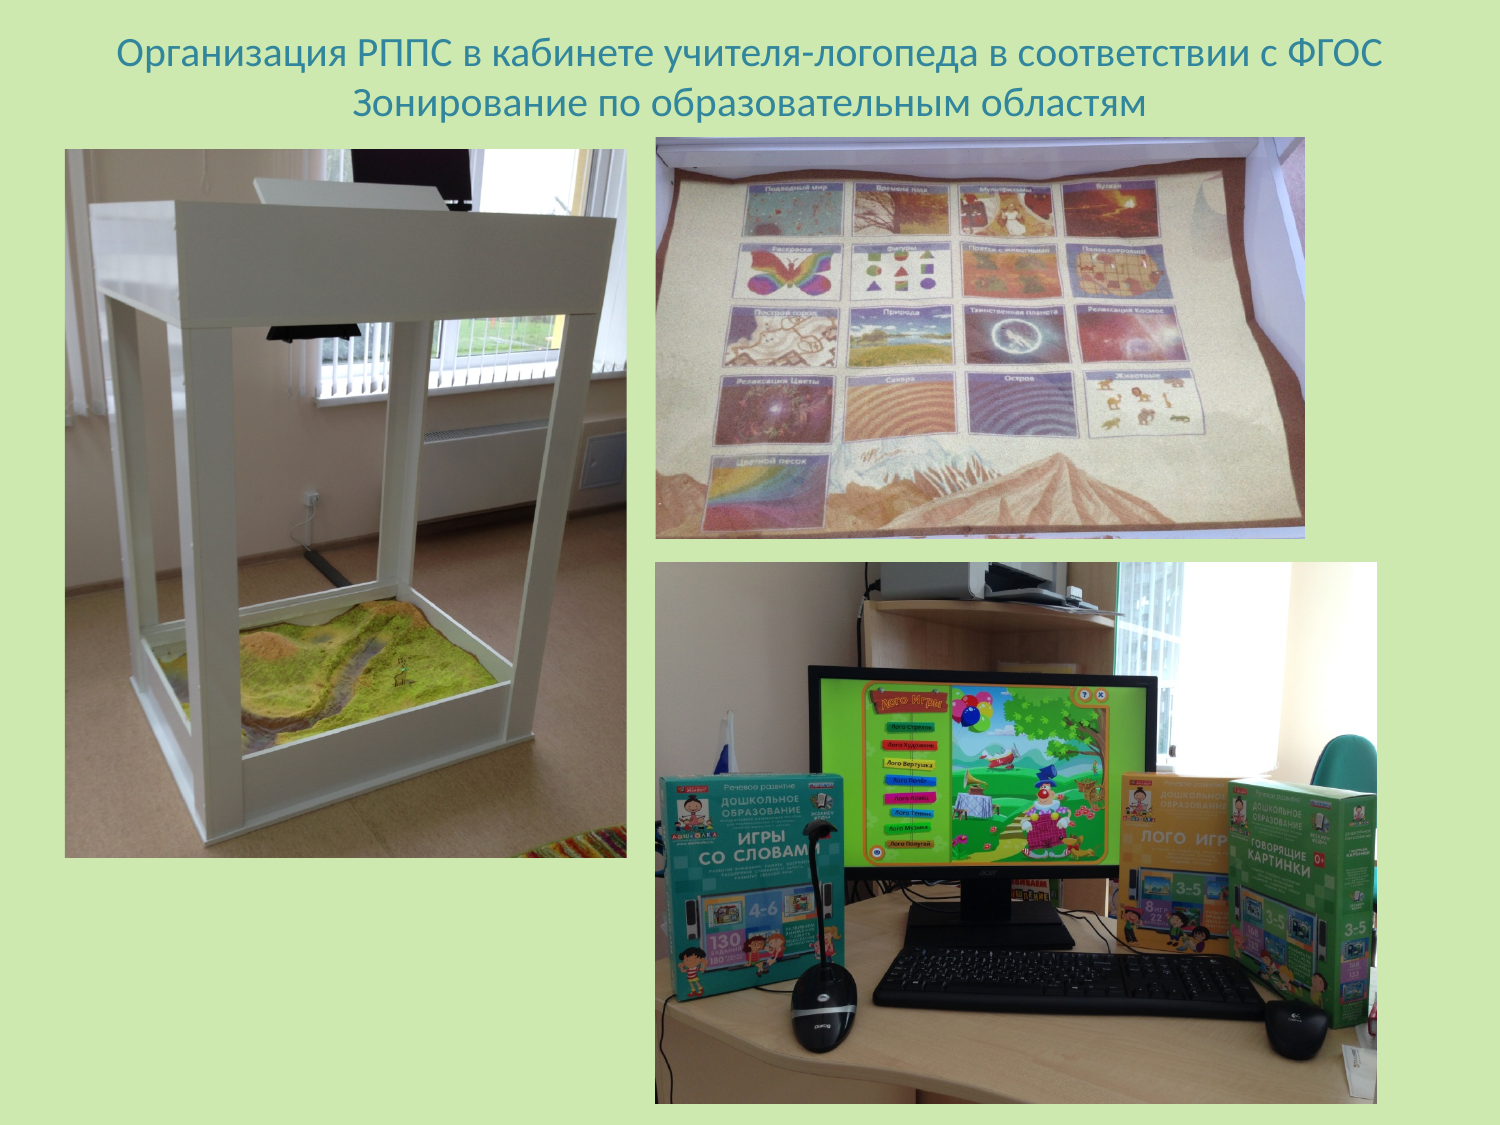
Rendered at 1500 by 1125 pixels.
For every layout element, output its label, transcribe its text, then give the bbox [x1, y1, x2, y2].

picture [655, 562, 1378, 1104]
title Организация РППС в кабинете учителя-логопеда в соответствии с ФГОС Зонирование по образовательным областям [75, 0, 1425, 149]
picture [655, 136, 1306, 540]
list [64, 148, 627, 858]
